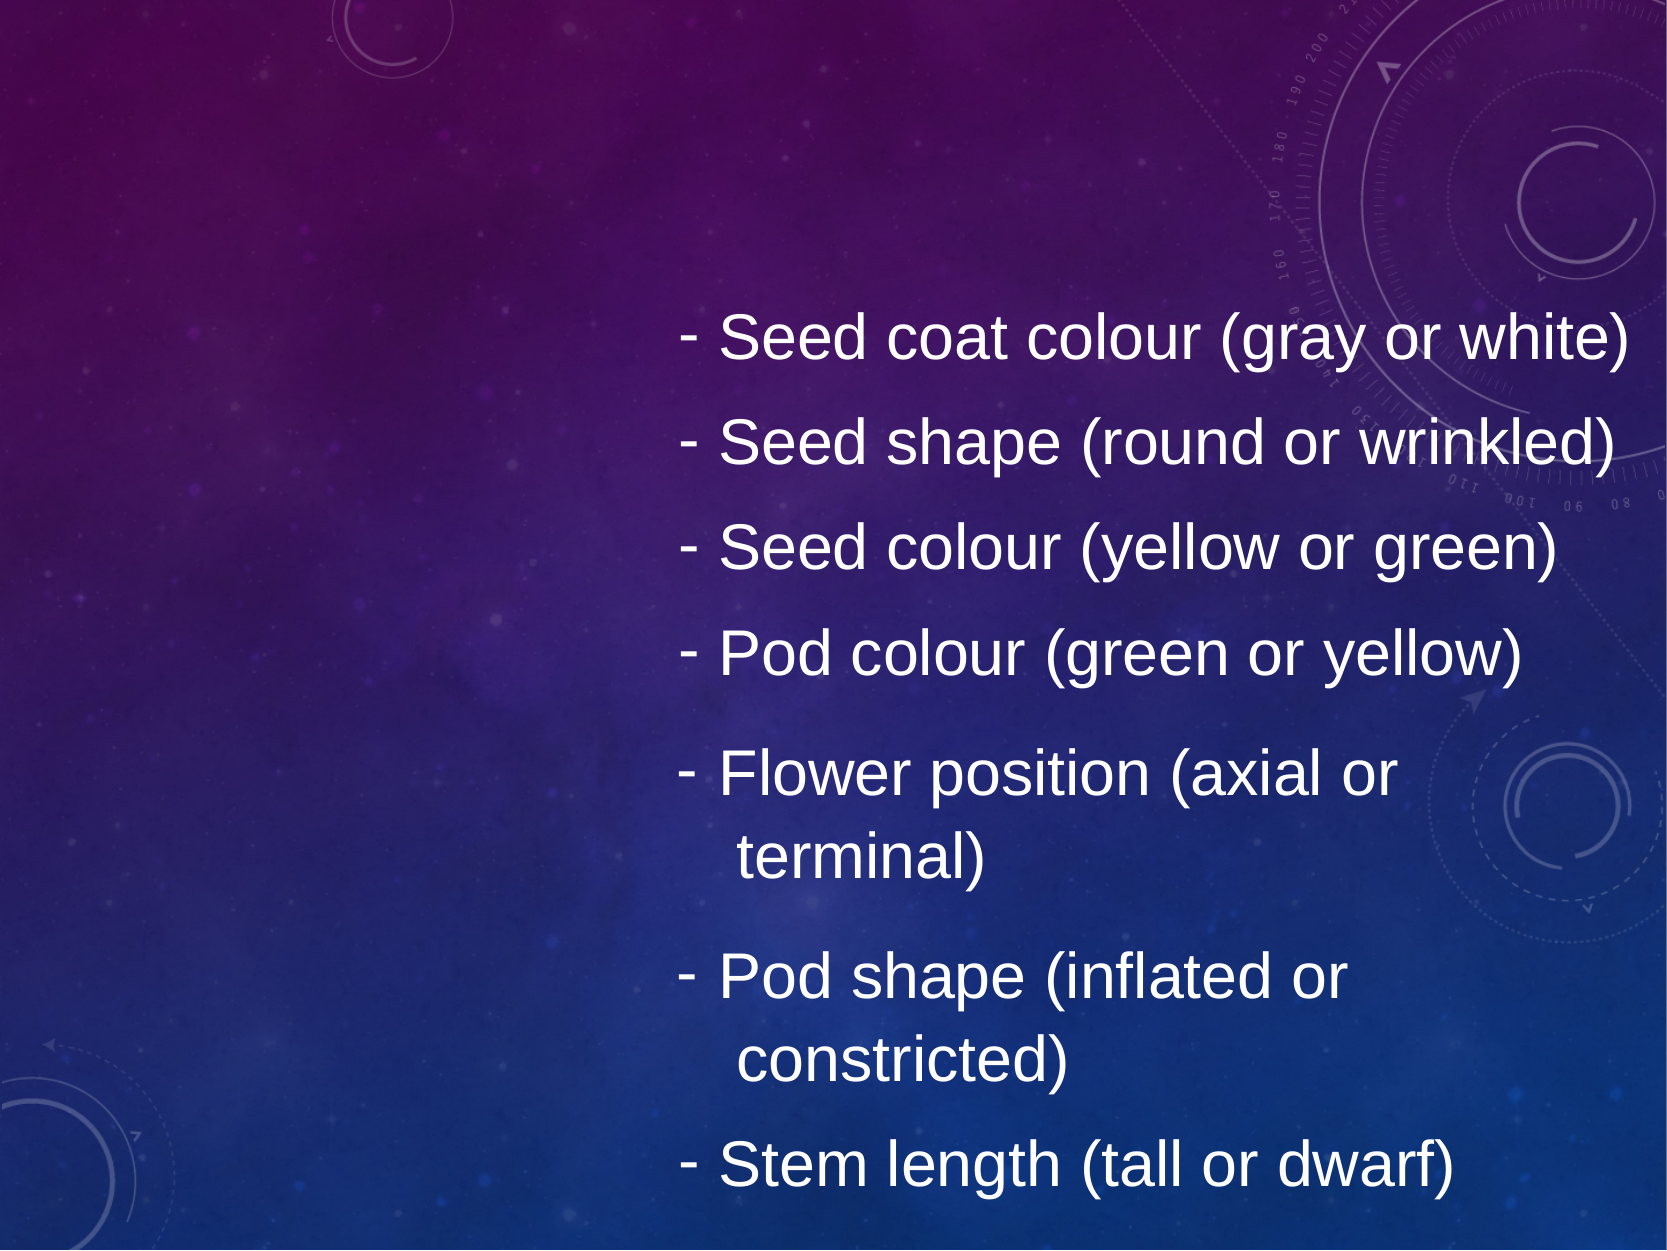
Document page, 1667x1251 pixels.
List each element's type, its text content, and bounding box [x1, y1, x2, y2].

picture [0, 0, 1667, 1250]
text_box Seed coat colour (gray or white) Seed shape (round or wrinkled) Seed colour (yellow or green) Pod colour (green or yellow) Flower position (axial or terminal) Pod shape (inflated or constricted) Stem length (tall or dwarf) [676, 264, 1638, 1199]
